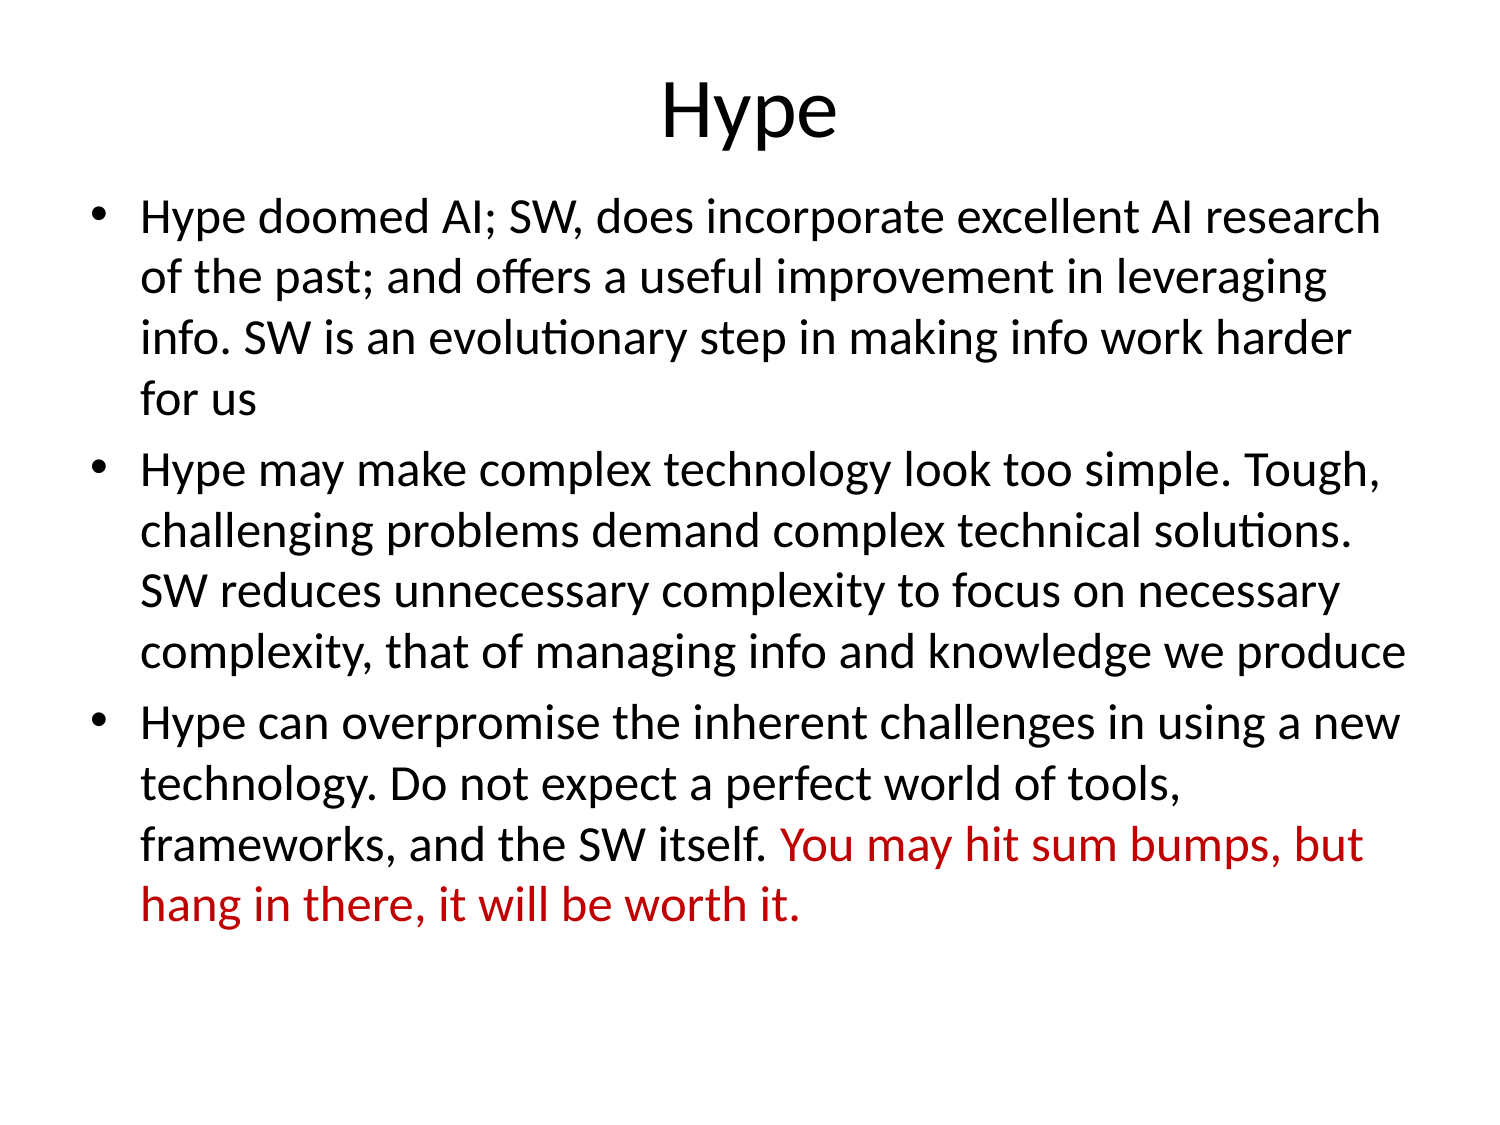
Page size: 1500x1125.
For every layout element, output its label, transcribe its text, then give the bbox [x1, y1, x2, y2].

list Hype doomed AI; SW, does incorporate excellent AI research of the past; and offers a useful improvement in leveraging info. SW is an evolutionary step in making info work harder for us Hype may make complex technology look too simple. Tough, challenging problems demand complex technical solutions. SW reduces unnecessary complexity to focus on necessary complexity, that of managing info and knowledge we produce Hype can overpromise the inherent challenges in using a new technology. Do not expect a perfect world of tools, frameworks, and the SW itself. You may hit sum bumps, but hang in there, it will be worth it. [75, 174, 1425, 1005]
title Hype [75, 45, 1425, 163]
